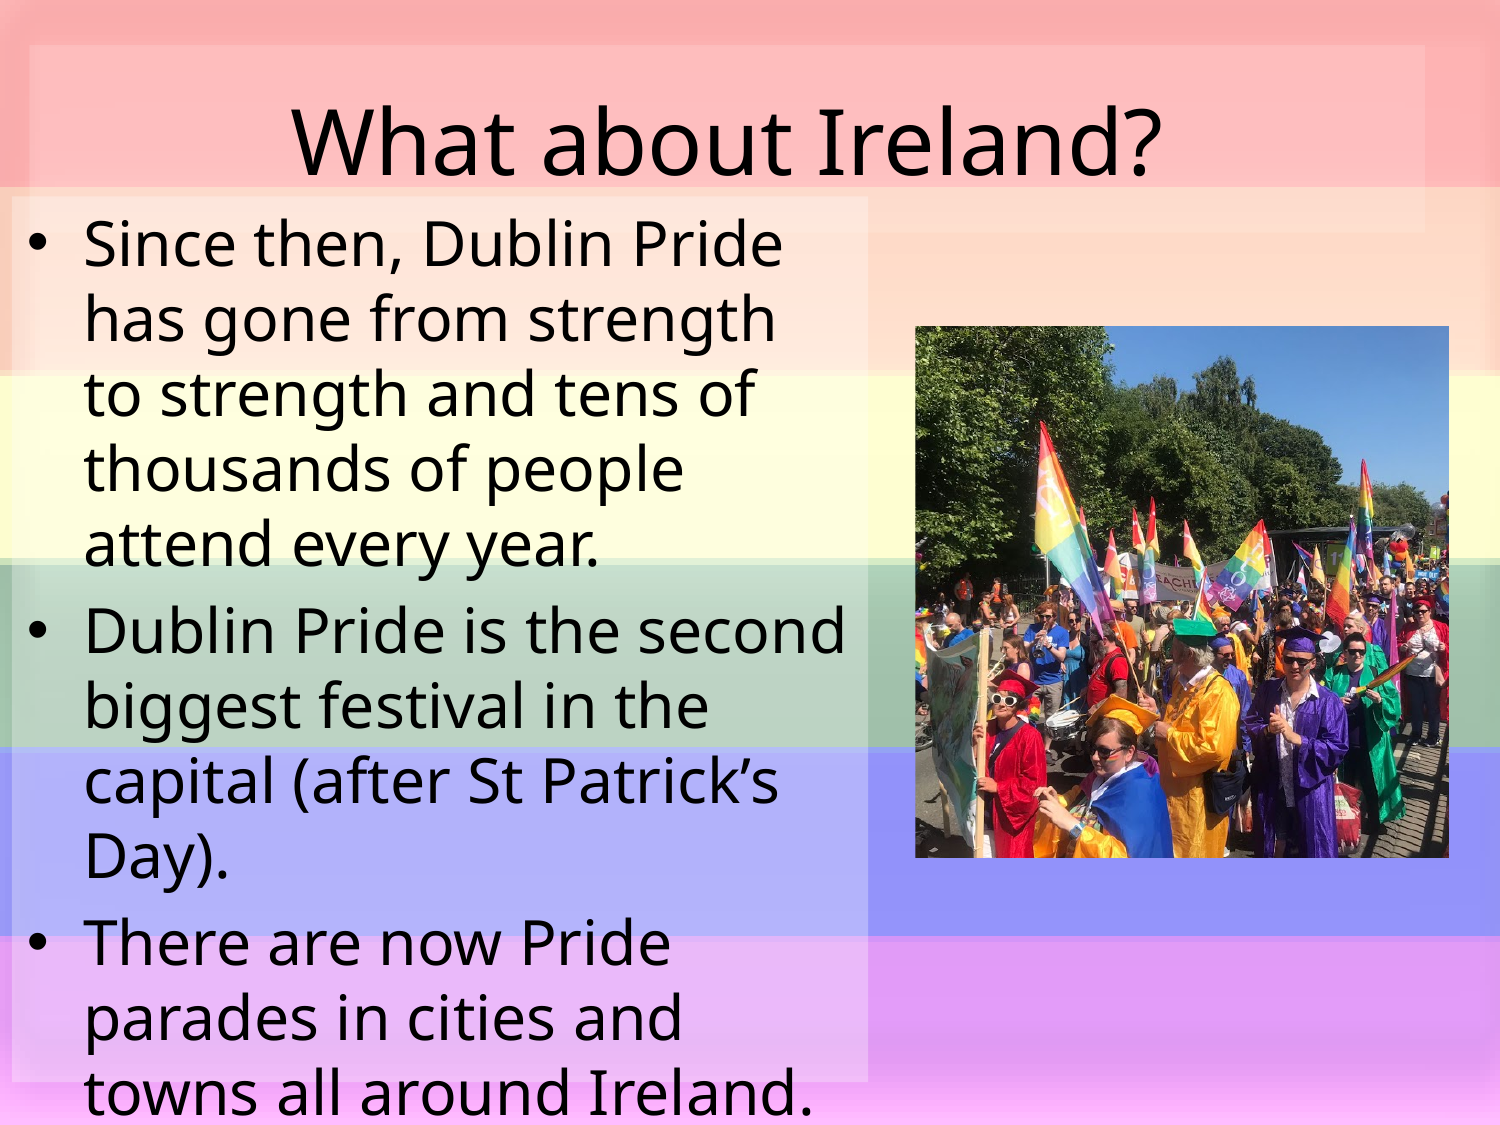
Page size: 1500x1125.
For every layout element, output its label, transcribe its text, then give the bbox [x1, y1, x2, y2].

title What about Ireland? [29, 45, 1425, 233]
picture [0, 0, 1500, 1125]
list Since then, Dublin Pride has gone from strength to strength and tens of thousands of people attend every year. Dublin Pride is the second biggest festival in the capital (after St Patrick’s Day). There are now Pride parades in cities and towns all around Ireland. [11, 196, 869, 1083]
